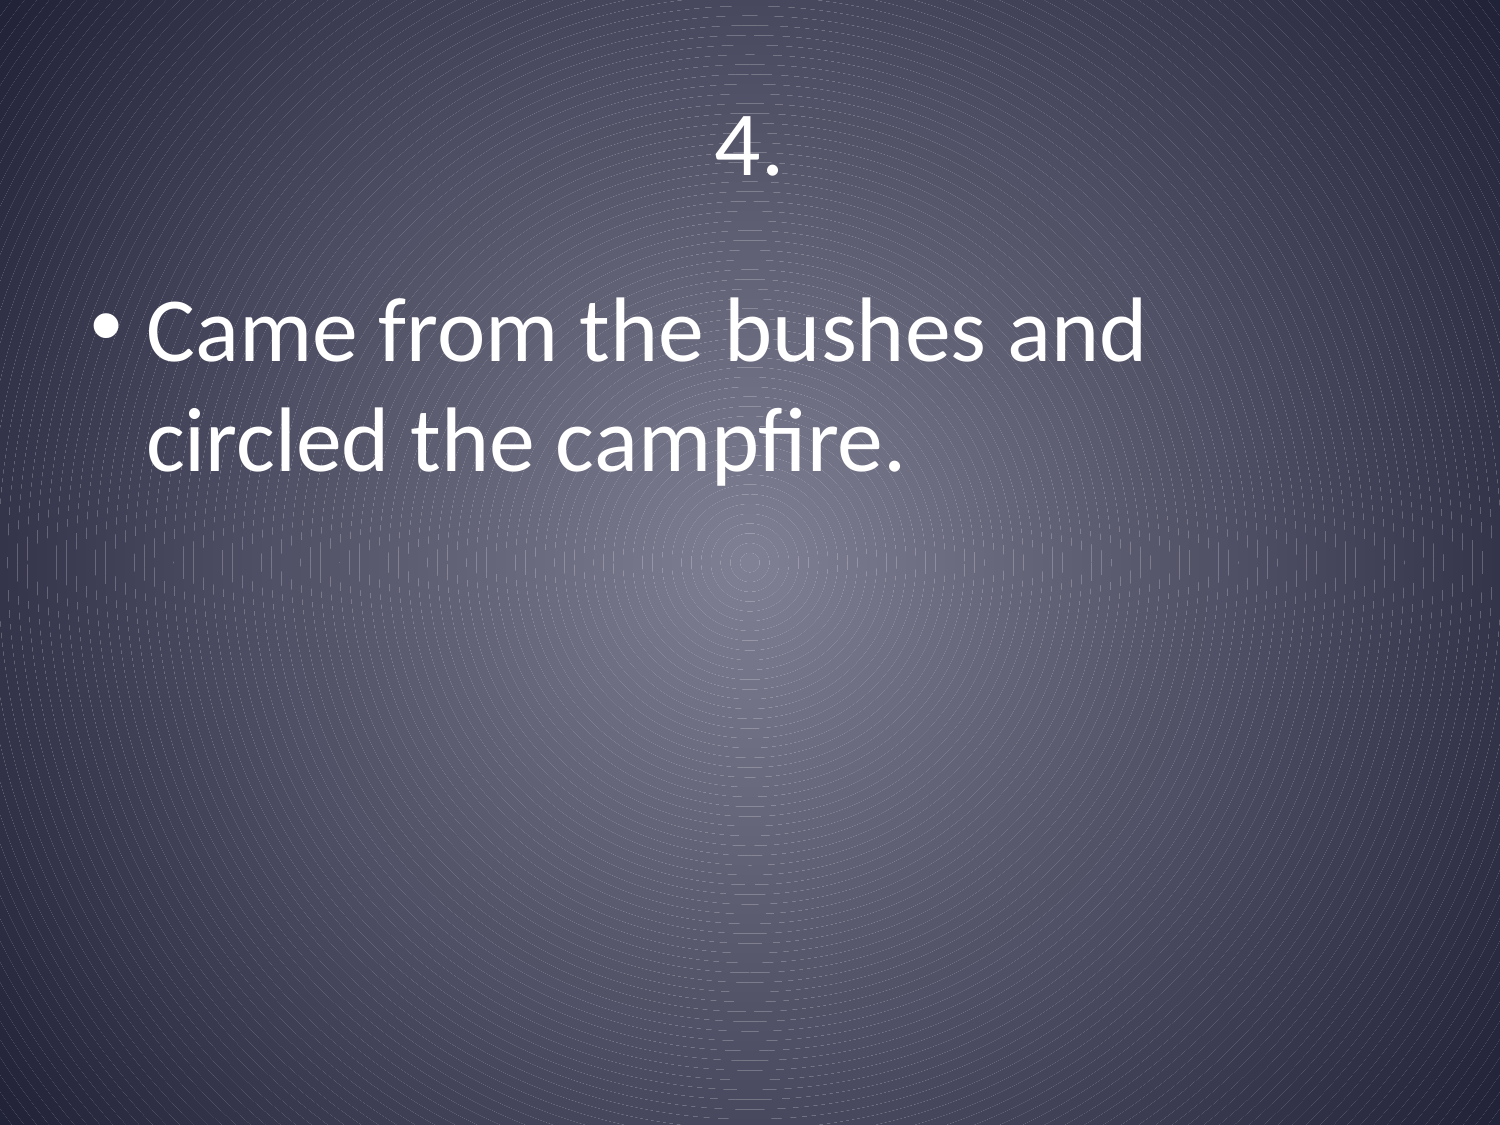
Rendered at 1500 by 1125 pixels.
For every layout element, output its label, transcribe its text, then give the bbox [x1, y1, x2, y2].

title 4. [75, 45, 1425, 233]
list Came from the bushes and circled the campfire. [75, 262, 1425, 1005]
